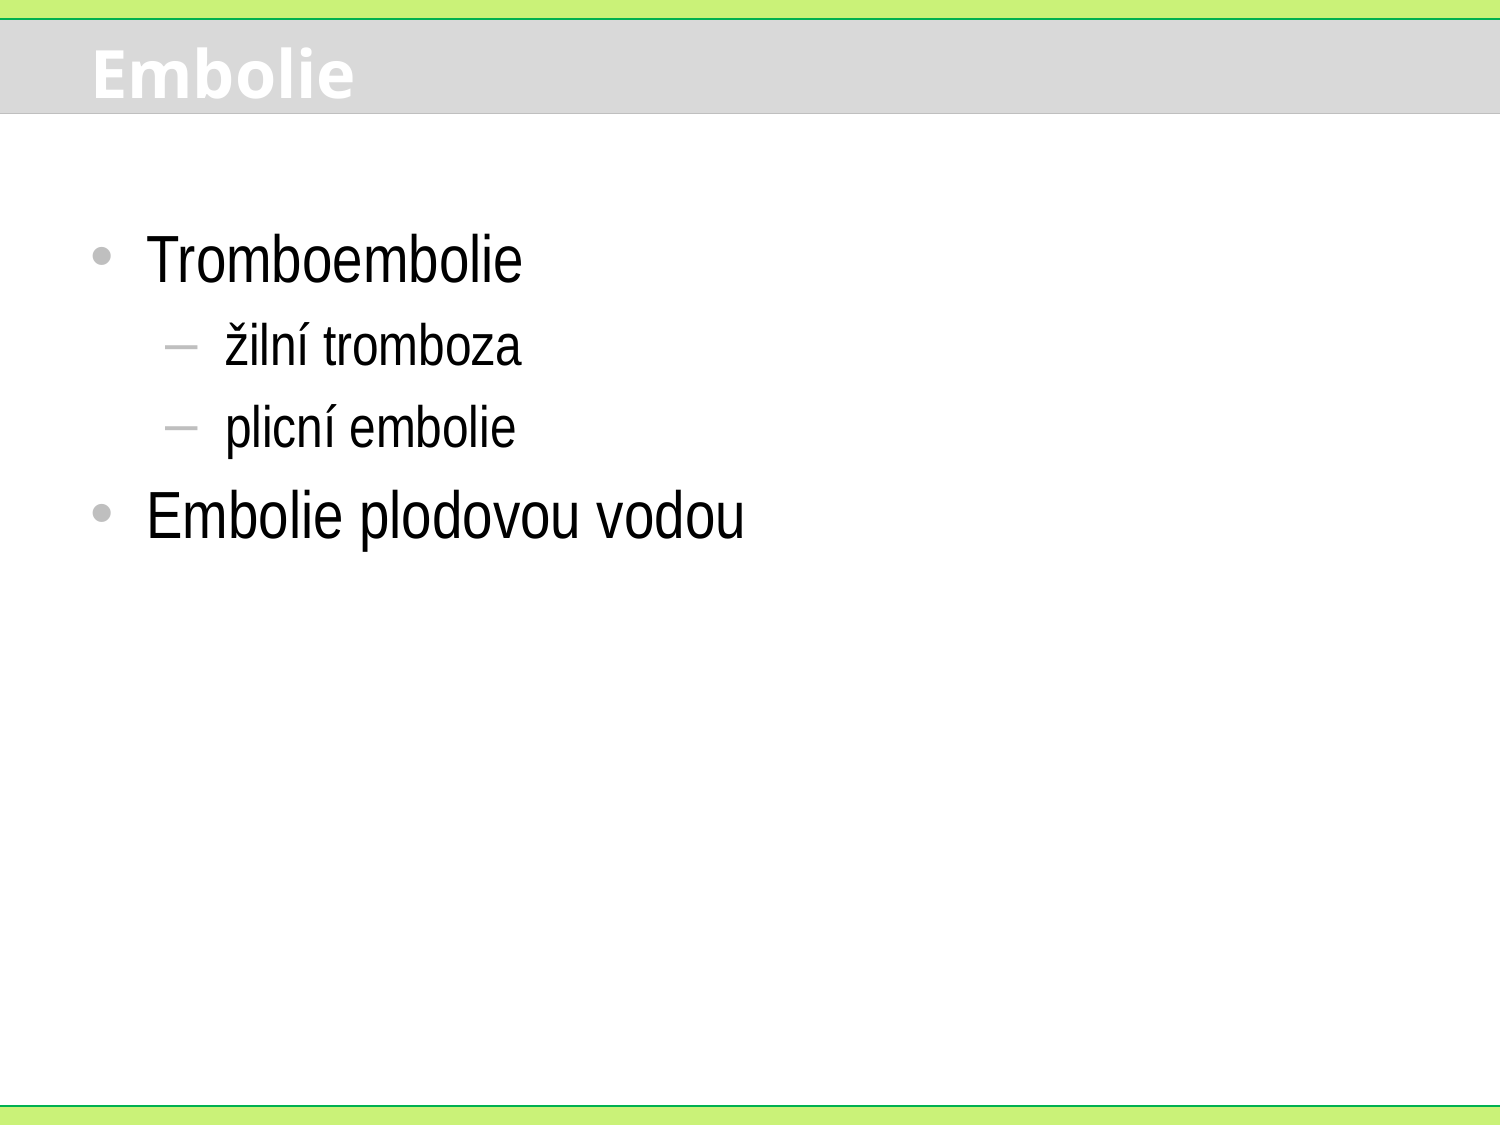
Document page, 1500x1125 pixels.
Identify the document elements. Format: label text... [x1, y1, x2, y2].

title Embolie [75, 30, 1425, 114]
list Tromboembolie žilní tromboza plicní embolie Embolie plodovou vodou [75, 208, 1425, 1035]
